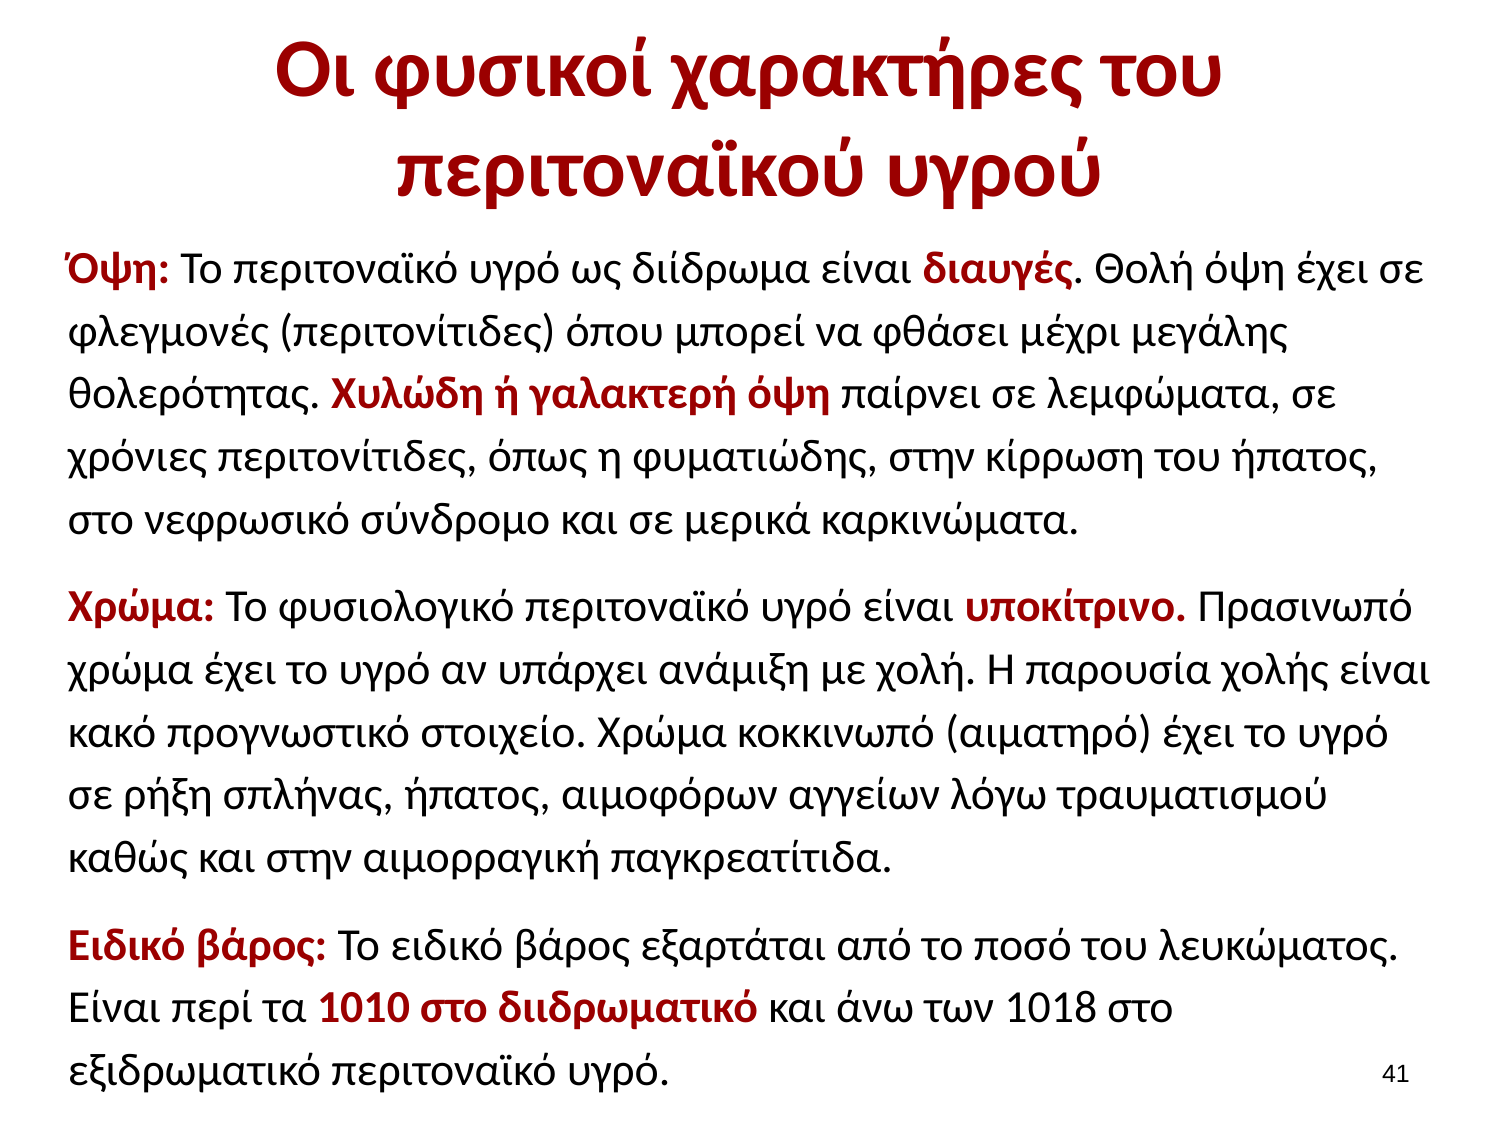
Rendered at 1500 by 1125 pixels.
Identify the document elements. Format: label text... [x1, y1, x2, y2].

text_box Όψη: Το περιτοναϊκό υγρό ως διίδρωμα είναι διαυγές. Θολή όψη έχει σε φλεγμονές (περιτονίτιδες) όπου μπορεί να φθάσει μέχρι μεγάλης θολερότητας. Χυλώδη ή γαλακτερή όψη παίρνει σε λεμφώματα, σε χρόνιες περιτονίτιδες, όπως η φυματιώδης, στην κίρρωση του ήπατος, στο νεφρωσικό σύνδρομο και σε μερικά καρκινώματα. Χρώμα: To φυσιολογικό περιτοναϊκό υγρό είναι υποκίτρινο. Πρασινωπό χρώμα έχει το υγρό αν υπάρχει ανάμιξη με χολή. Η παρουσία χολής είναι κακό προγνωστικό στοιχείο. Χρώμα κοκκινωπό (αιματηρό) έχει το υγρό σε ρήξη σπλήνας, ήπατος, αιμοφόρων αγγείων λόγω τραυματισμού καθώς και στην αιμορραγική παγκρεατίτιδα. Ειδικό βάρος: Το ειδικό βάρος εξαρτάται από το ποσό του λευκώματος. Είναι περί τα 1010 στο διιδρωματικό και άνω των 1018 στο εξιδρωματικό περιτοναϊκό υγρό. [53, 222, 1447, 1102]
slide_number 40 [1074, 1042, 1425, 1103]
title Οι φυσικοί χαρακτήρες του περιτοναϊκού υγρού [29, 19, 1471, 209]
